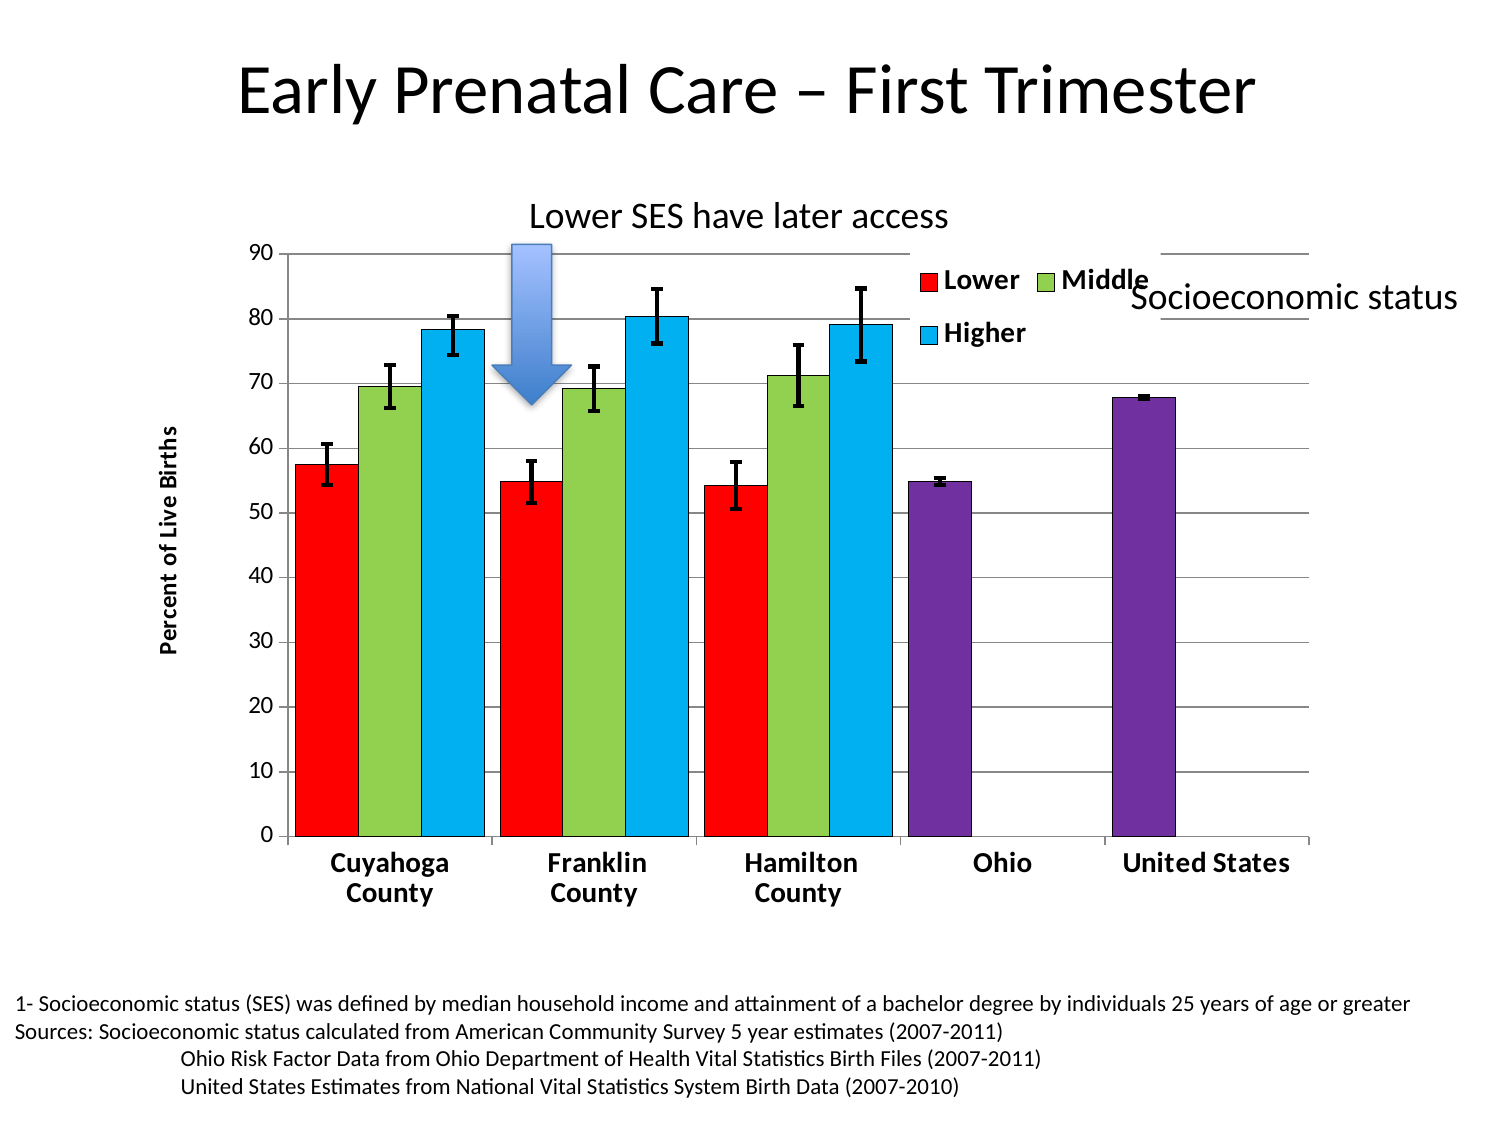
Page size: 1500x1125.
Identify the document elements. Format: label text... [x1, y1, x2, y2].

text_box Socioeconomic status [1329, 265, 1474, 325]
chart [149, 224, 1326, 911]
text_box Lower SES have later access [514, 183, 965, 223]
title Early Prenatal Care – First Trimester [49, 34, 1463, 137]
text_box 1- Socioeconomic status (SES) was defined by median household income and attainment of a bachelor degree by individuals 25 years of age or greater Sources: Socioeconomic status calculated from American Community Survey 5 year estimates (2007-2011) Ohio Risk Factor Data from Ohio Department of Health Vital Statistics Birth Files (2007-2011) United States Estimates from National Vital Statistics System Birth Data (2007-2010) [0, 981, 1480, 1107]
